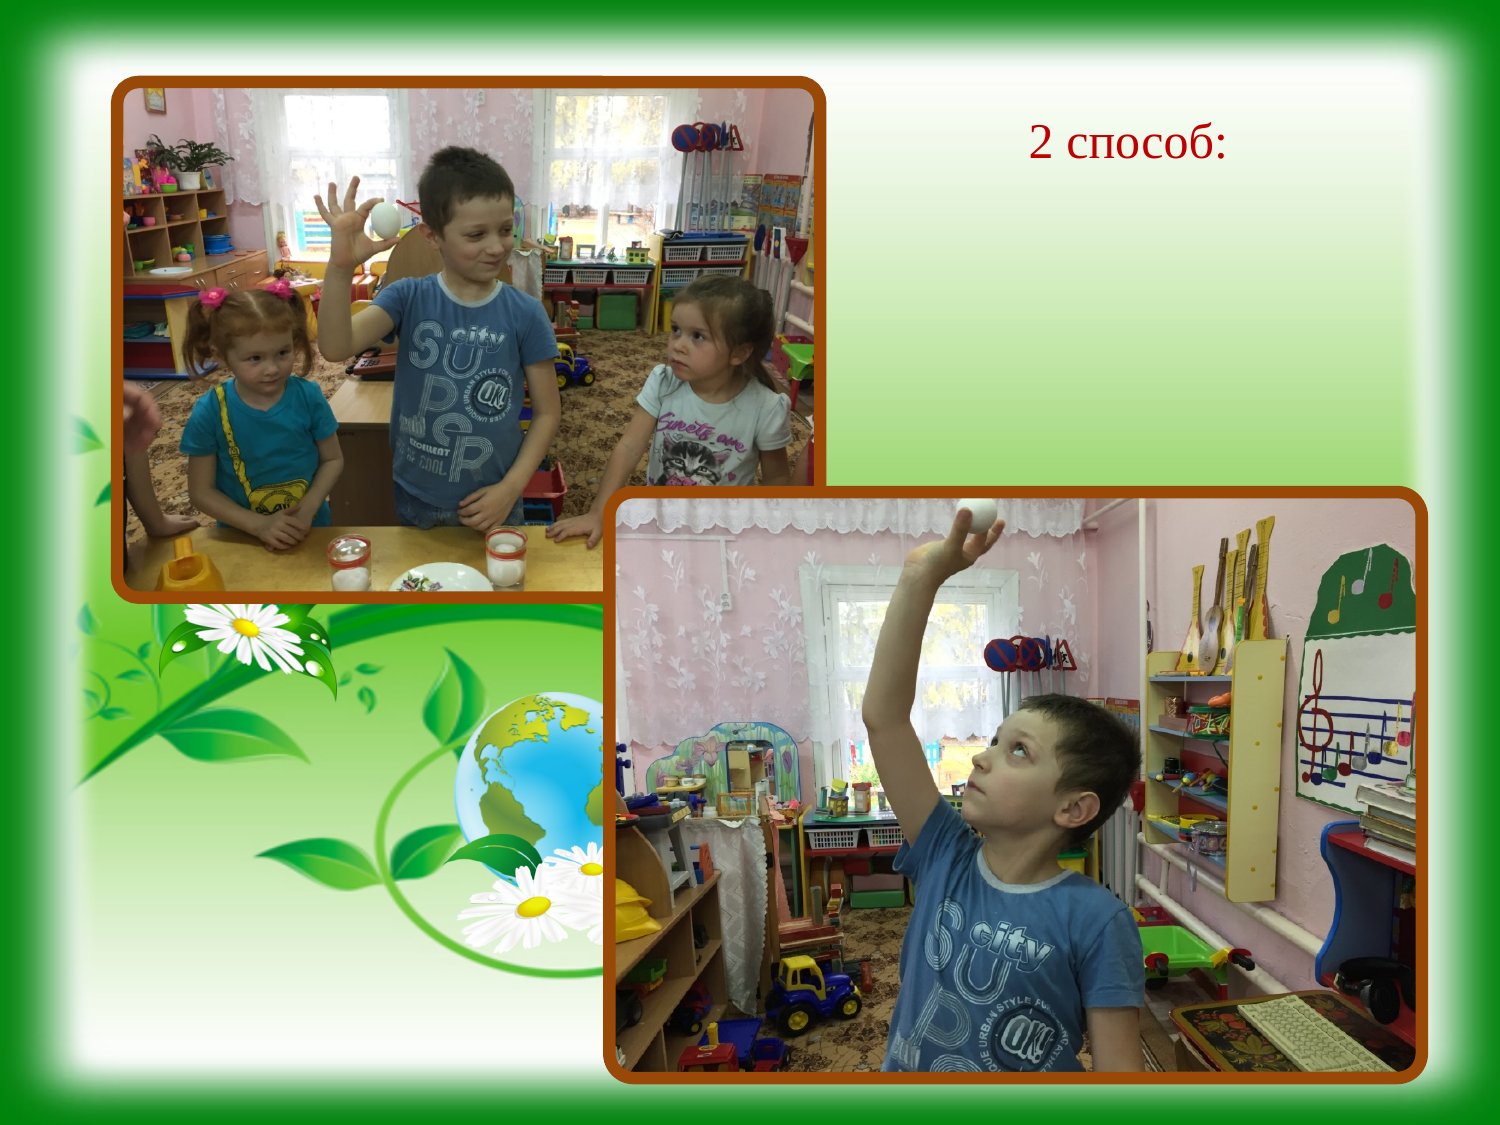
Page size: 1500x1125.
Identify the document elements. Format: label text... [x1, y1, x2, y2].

picture [0, 0, 1500, 1125]
title 2 способ: [832, 45, 1425, 233]
